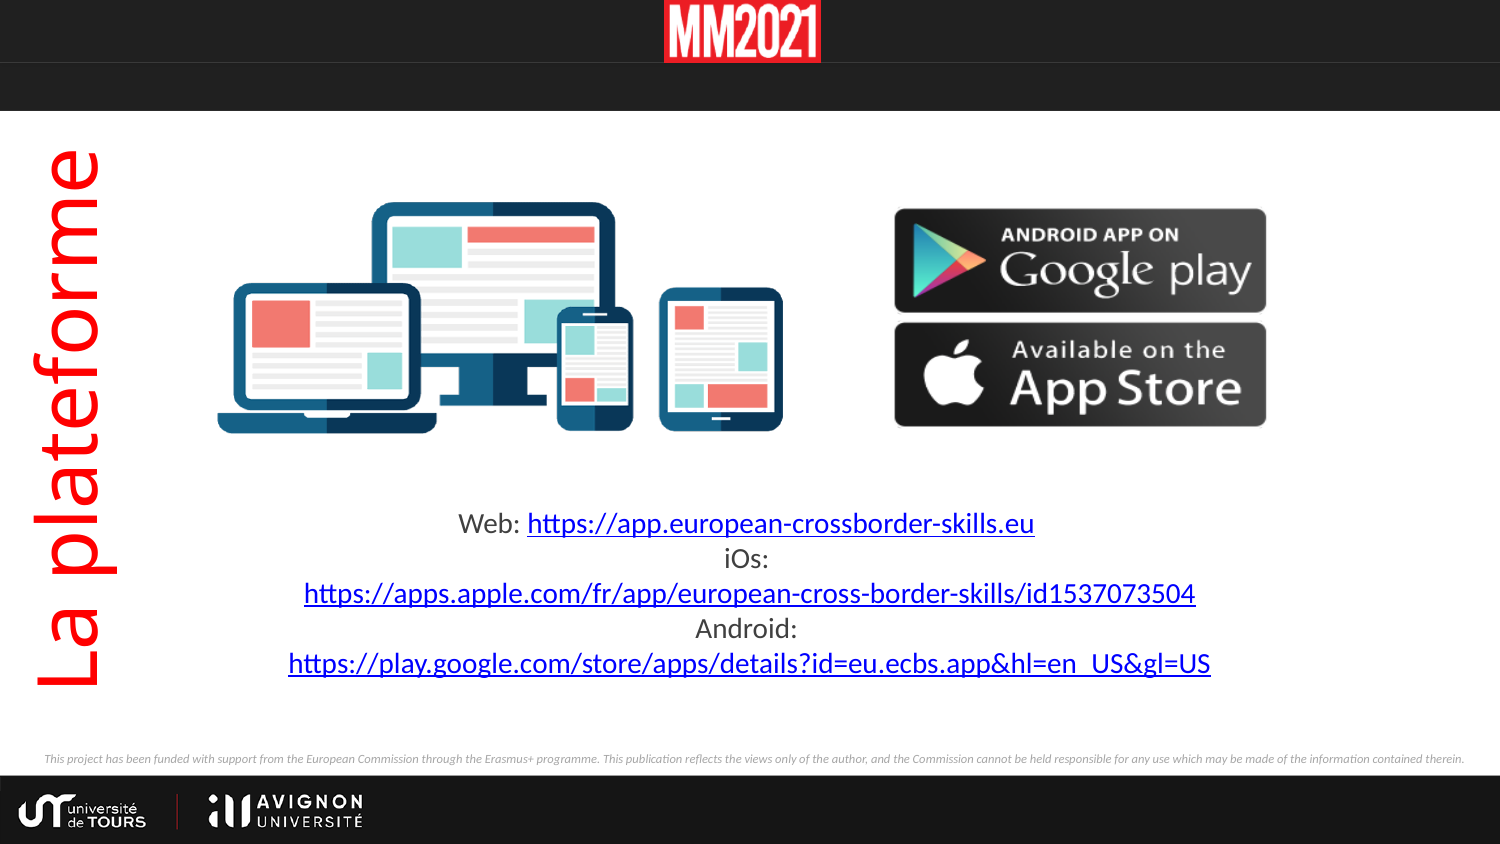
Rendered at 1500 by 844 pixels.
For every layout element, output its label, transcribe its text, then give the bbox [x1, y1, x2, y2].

text_box La plateforme [0, 0, 128, 744]
text_box This project has been funded with support from the European Commission through the Erasmus+ programme. This publication reflects the views only of the author, and the Commission cannot be held responsible for any use which may be made of the information contained therein. [0, 744, 1500, 791]
picture [128, 791, 1500, 844]
picture [128, 0, 1500, 744]
text_box Web: https://app.european-crossborder-skills.eu iOs: https://apps.apple.com/fr/app/european-cross-border-skills/id1537073504 Android: https://play.google.com/store/apps/details?id=eu.ecbs.app&hl=en_US&gl=US [271, 497, 1229, 722]
text_box La plateforme [0, 791, 128, 844]
